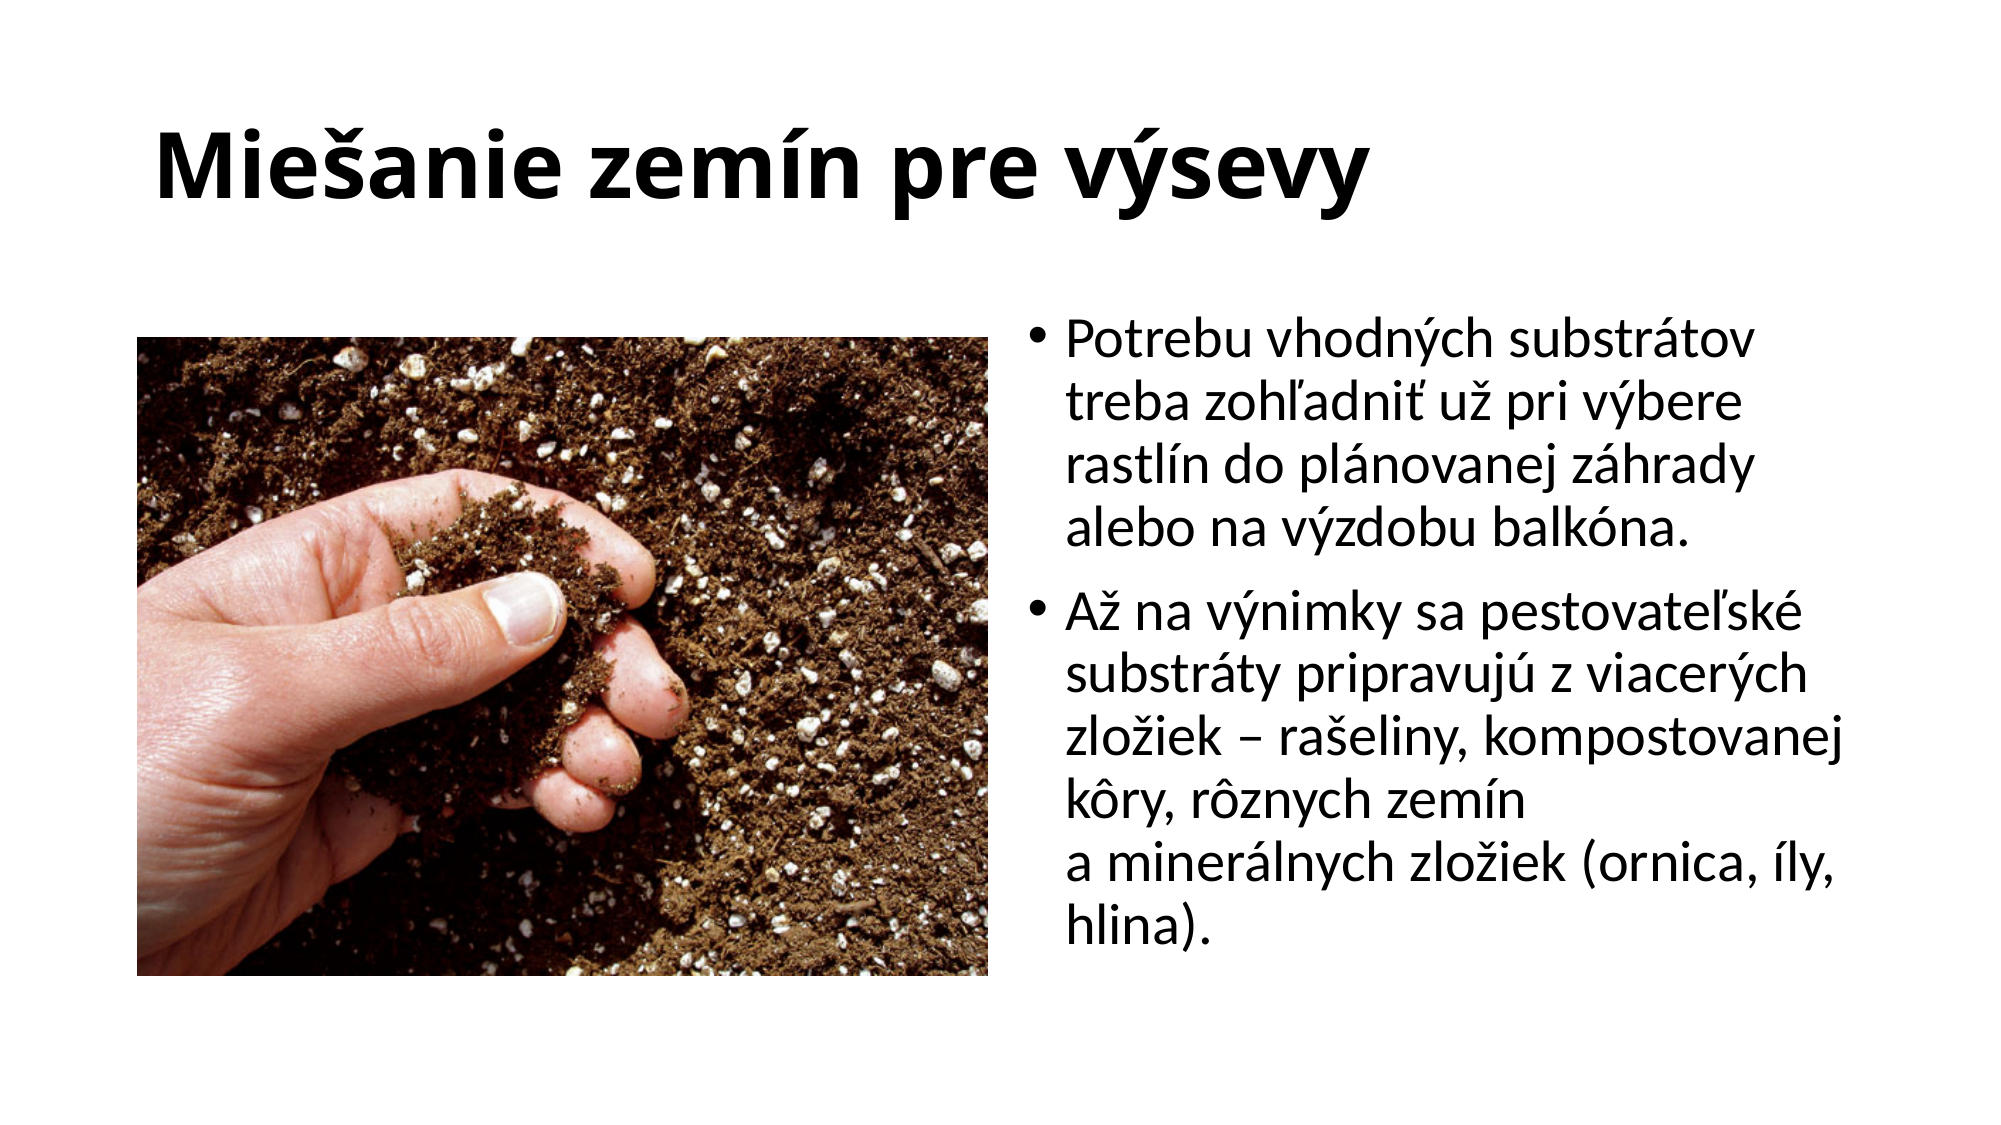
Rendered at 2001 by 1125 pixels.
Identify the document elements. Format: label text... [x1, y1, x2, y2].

title Miešanie zemín pre výsevy [137, 59, 1863, 278]
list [137, 337, 988, 976]
list Potrebu vhodných substrátov treba zohľadniť už pri výbere rastlín do plánovanej záhrady alebo na výzdobu balkóna. Až na výnimky sa pestovateľské substráty pripravujú z viacerých zložiek – rašeliny, kompostovanej kôry, rôznych zemín a minerálnych zložiek (ornica, íly, hlina). [1012, 299, 1863, 1014]
